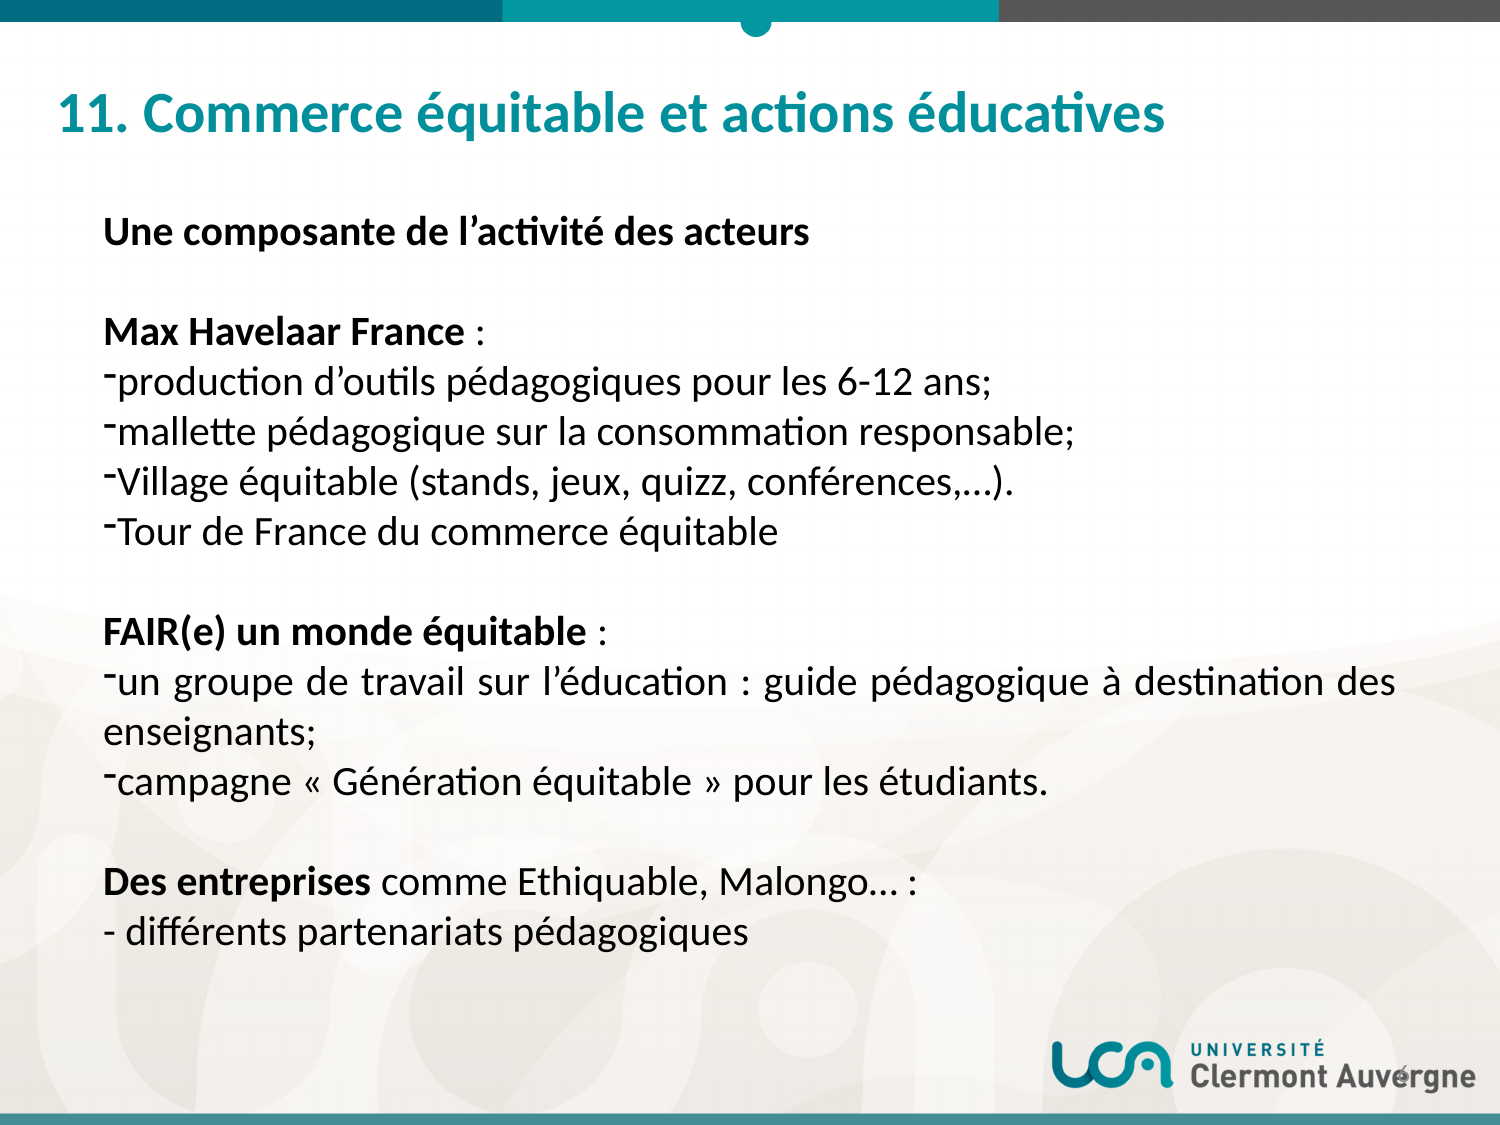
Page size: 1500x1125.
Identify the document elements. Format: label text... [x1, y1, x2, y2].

slide_number 6 [1074, 1042, 1425, 1103]
text_box 11. Commerce équitable et actions éducatives [41, 66, 1329, 152]
text_box Une composante de l’activité des acteurs Max Havelaar France : production d’outils pédagogiques pour les 6-12 ans; mallette pédagogique sur la consommation responsable; Village équitable (stands, jeux, quizz, conférences,…). Tour de France du commerce équitable FAIR(e) un monde équitable : un groupe de travail sur l’éducation : guide pédagogique à destination des enseignants; campagne « Génération équitable » pour les étudiants. Des entreprises comme Ethiquable, Malongo… : - différents partenariats pédagogiques [88, 196, 1412, 1057]
picture [0, 0, 1500, 1125]
